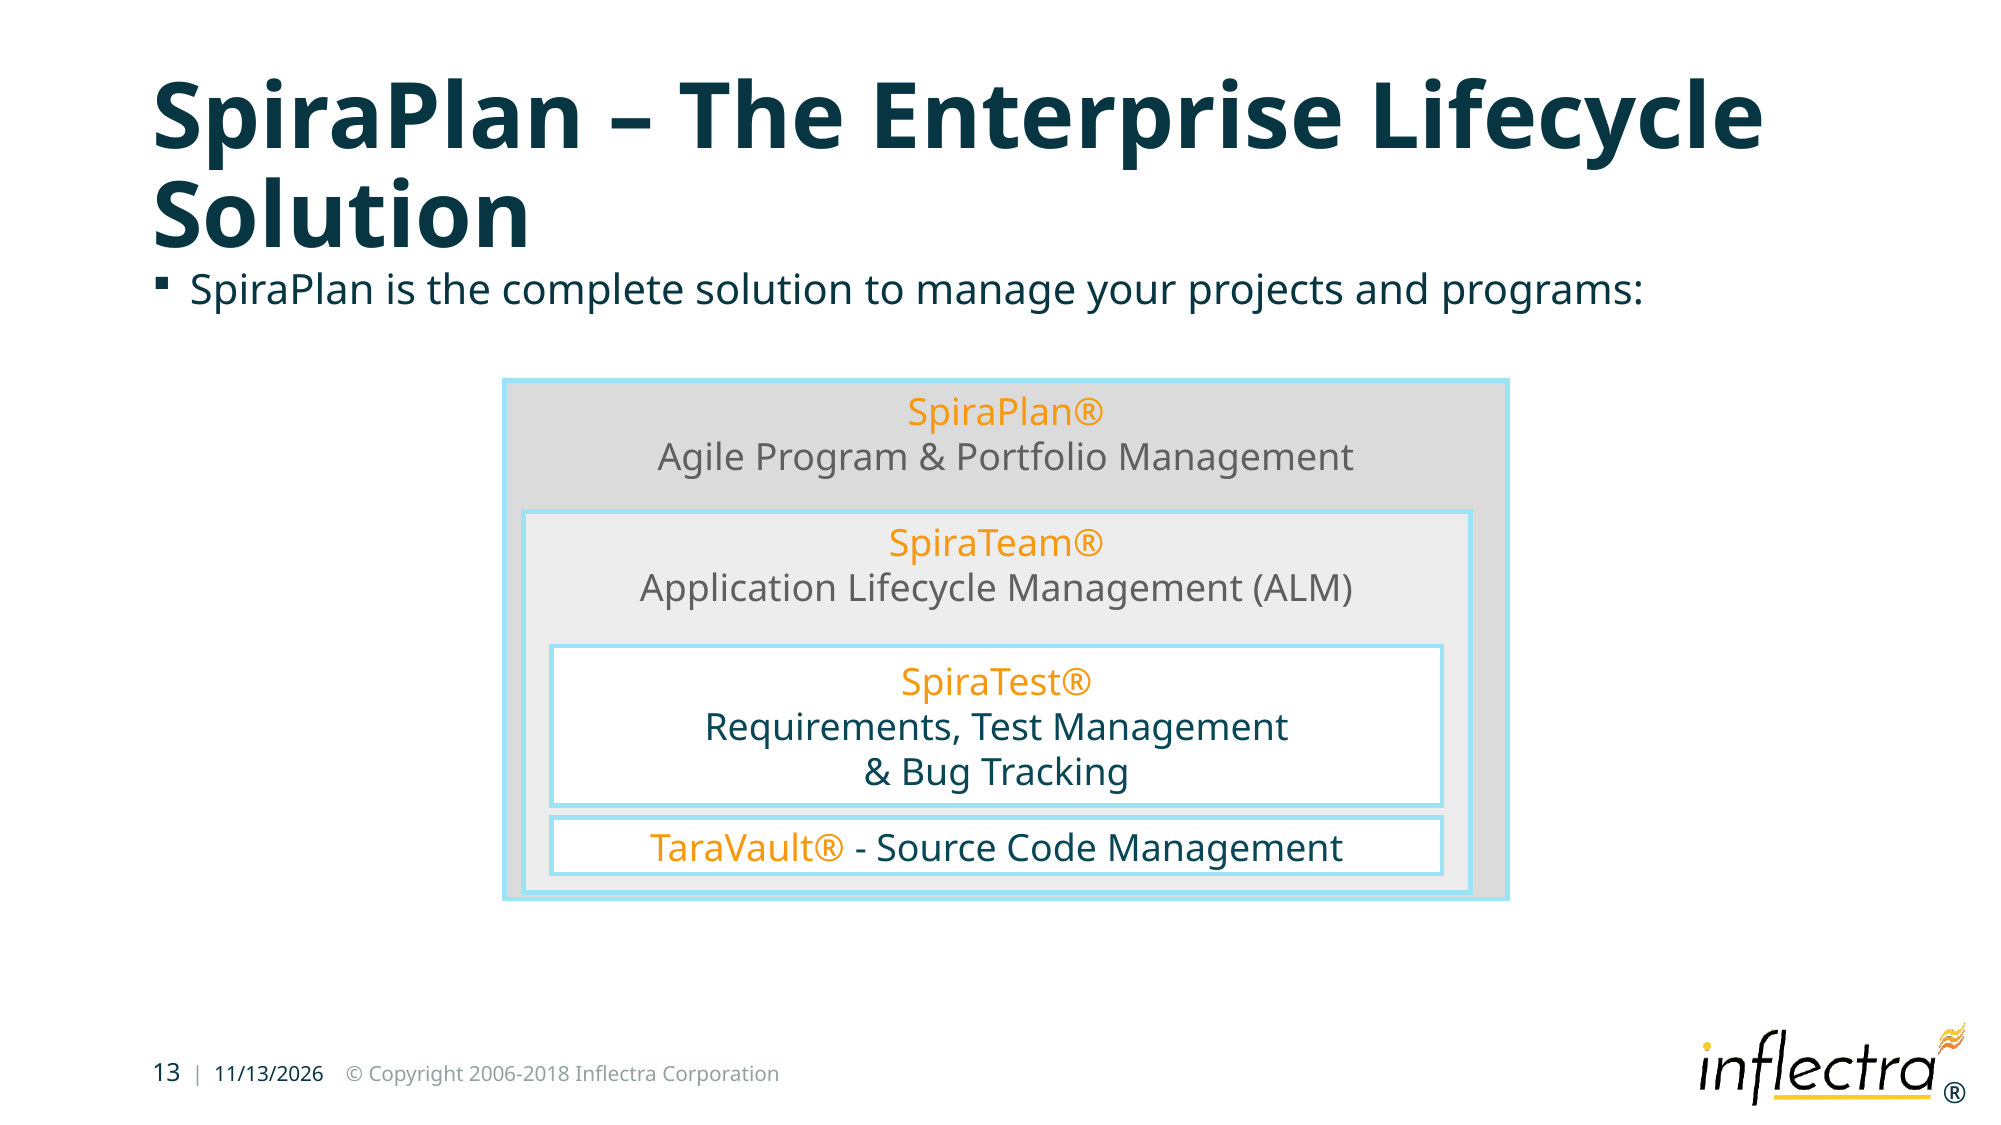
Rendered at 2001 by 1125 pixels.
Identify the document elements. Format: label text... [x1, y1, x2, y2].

list SpiraPlan is the complete solution to manage your projects and programs: [137, 260, 1891, 420]
picture [1692, 1016, 1971, 1112]
text_box SpiraTeam® Application Lifecycle Management (ALM) [522, 510, 1471, 894]
text_box TaraVault® - Source Code Management [551, 817, 1443, 875]
text_box SpiraPlan® Agile Program & Portfolio Management [504, 379, 1509, 900]
text_box SpiraTest® Requirements, Test Management & Bug Tracking [551, 645, 1443, 806]
title SpiraPlan – The Enterprise Lifecycle Solution [137, 59, 1863, 260]
